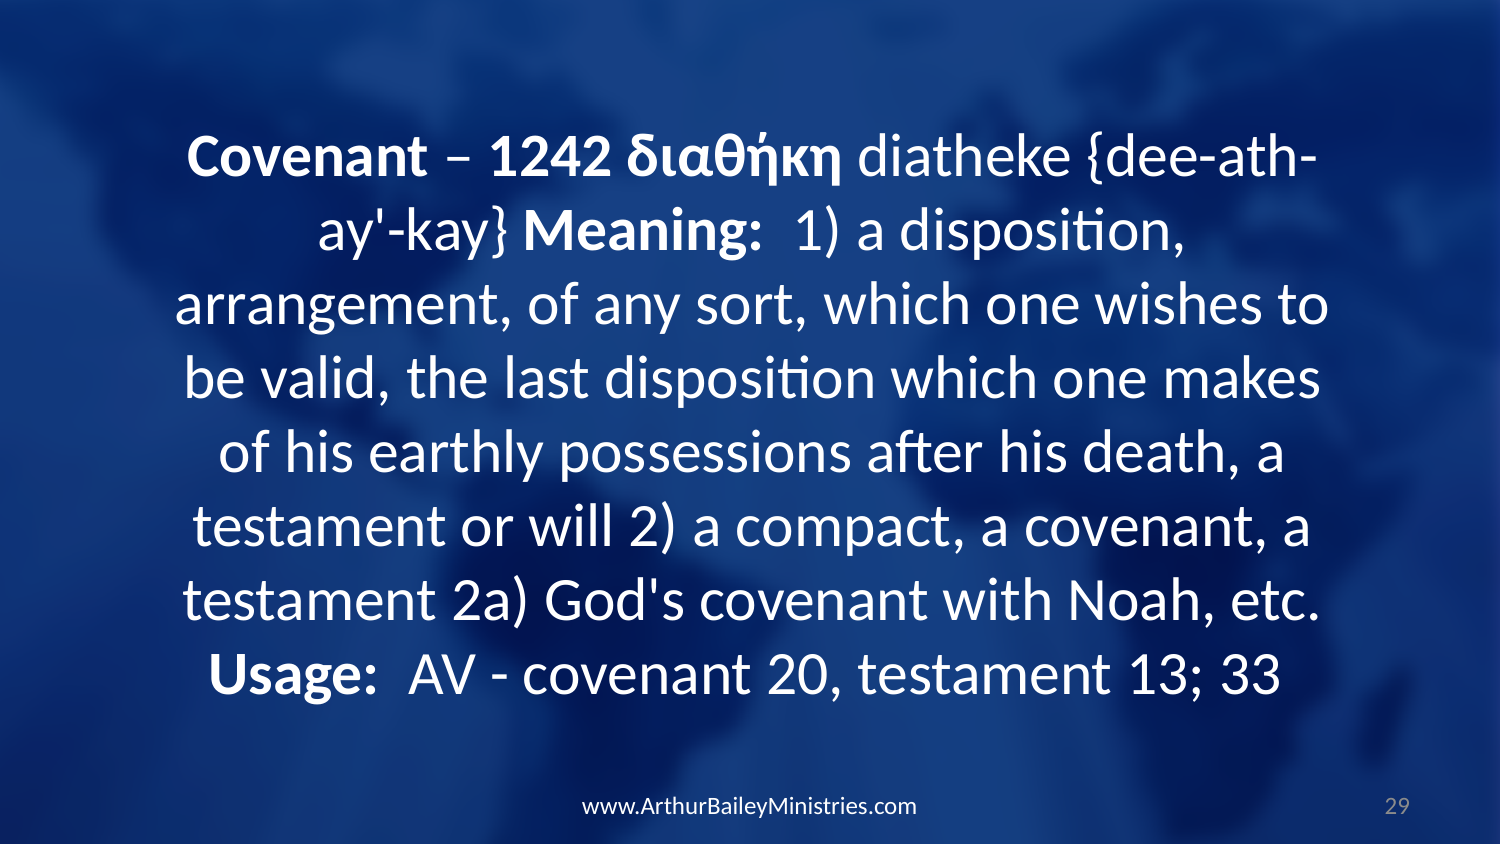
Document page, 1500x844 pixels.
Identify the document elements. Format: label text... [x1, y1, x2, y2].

picture [0, 0, 1500, 844]
slide_number 29 [1074, 782, 1425, 827]
footer www.ArthurBaileyMinistries.com [512, 782, 988, 827]
list Covenant – 1242 διαθήκη diatheke {dee-ath-ay'-kay} Meaning: 1) a disposition, arrangement, of any sort, which one wishes to be valid, the last disposition which one makes of his earthly possessions after his death, a testament or will 2) a compact, a covenant, a testament 2a) God's covenant with Noah, etc. Usage: AV - covenant 20, testament 13; 33 [151, 107, 1355, 741]
